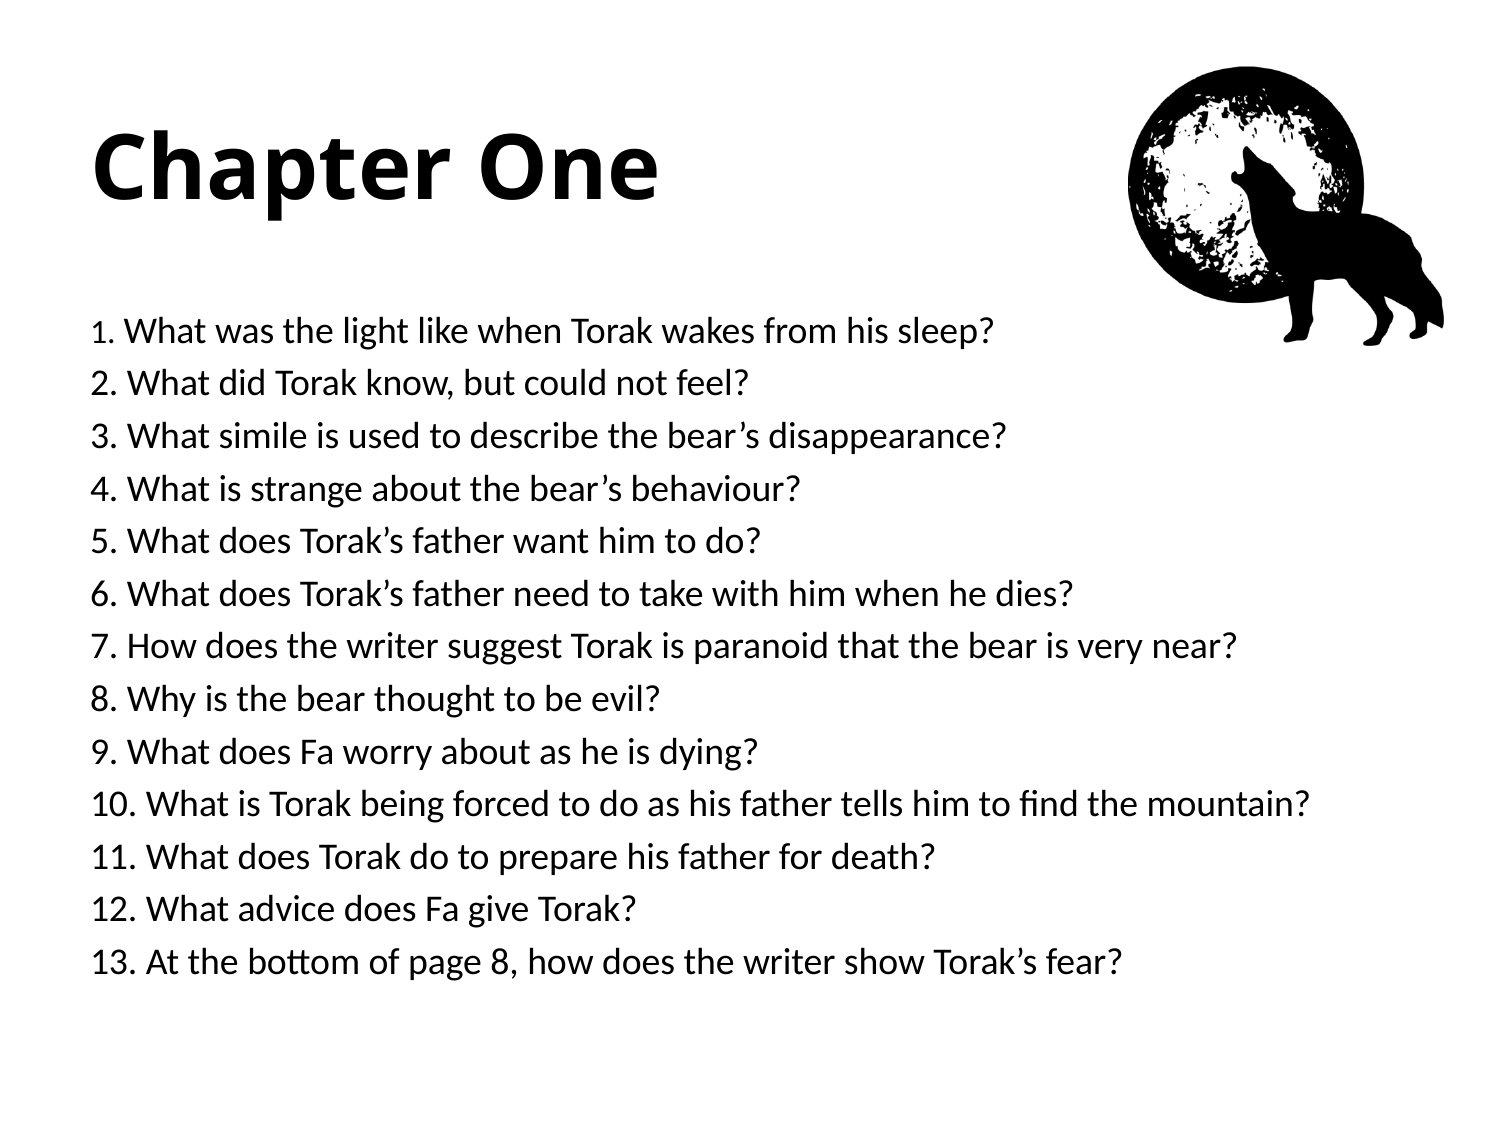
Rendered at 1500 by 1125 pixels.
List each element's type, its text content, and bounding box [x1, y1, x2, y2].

picture [1127, 66, 1444, 346]
list Chapter One 1. What was the light like when Torak wakes from his sleep? 2. What did Torak know, but could not feel? 3. What simile is used to describe the bear’s disappearance? 4. What is strange about the bear’s behaviour? 5. What does Torak’s father want him to do? 6. What does Torak’s father need to take with him when he dies? 7. How does the writer suggest Torak is paranoid that the bear is very near? 8. Why is the bear thought to be evil? 9. What does Fa worry about as he is dying? 10. What is Torak being forced to do as his father tells him to find the mountain? 11. What does Torak do to prepare his father for death? 12. What advice does Fa give Torak? 13. At the bottom of page 8, how does the writer show Torak’s fear? [75, 101, 1425, 1005]
